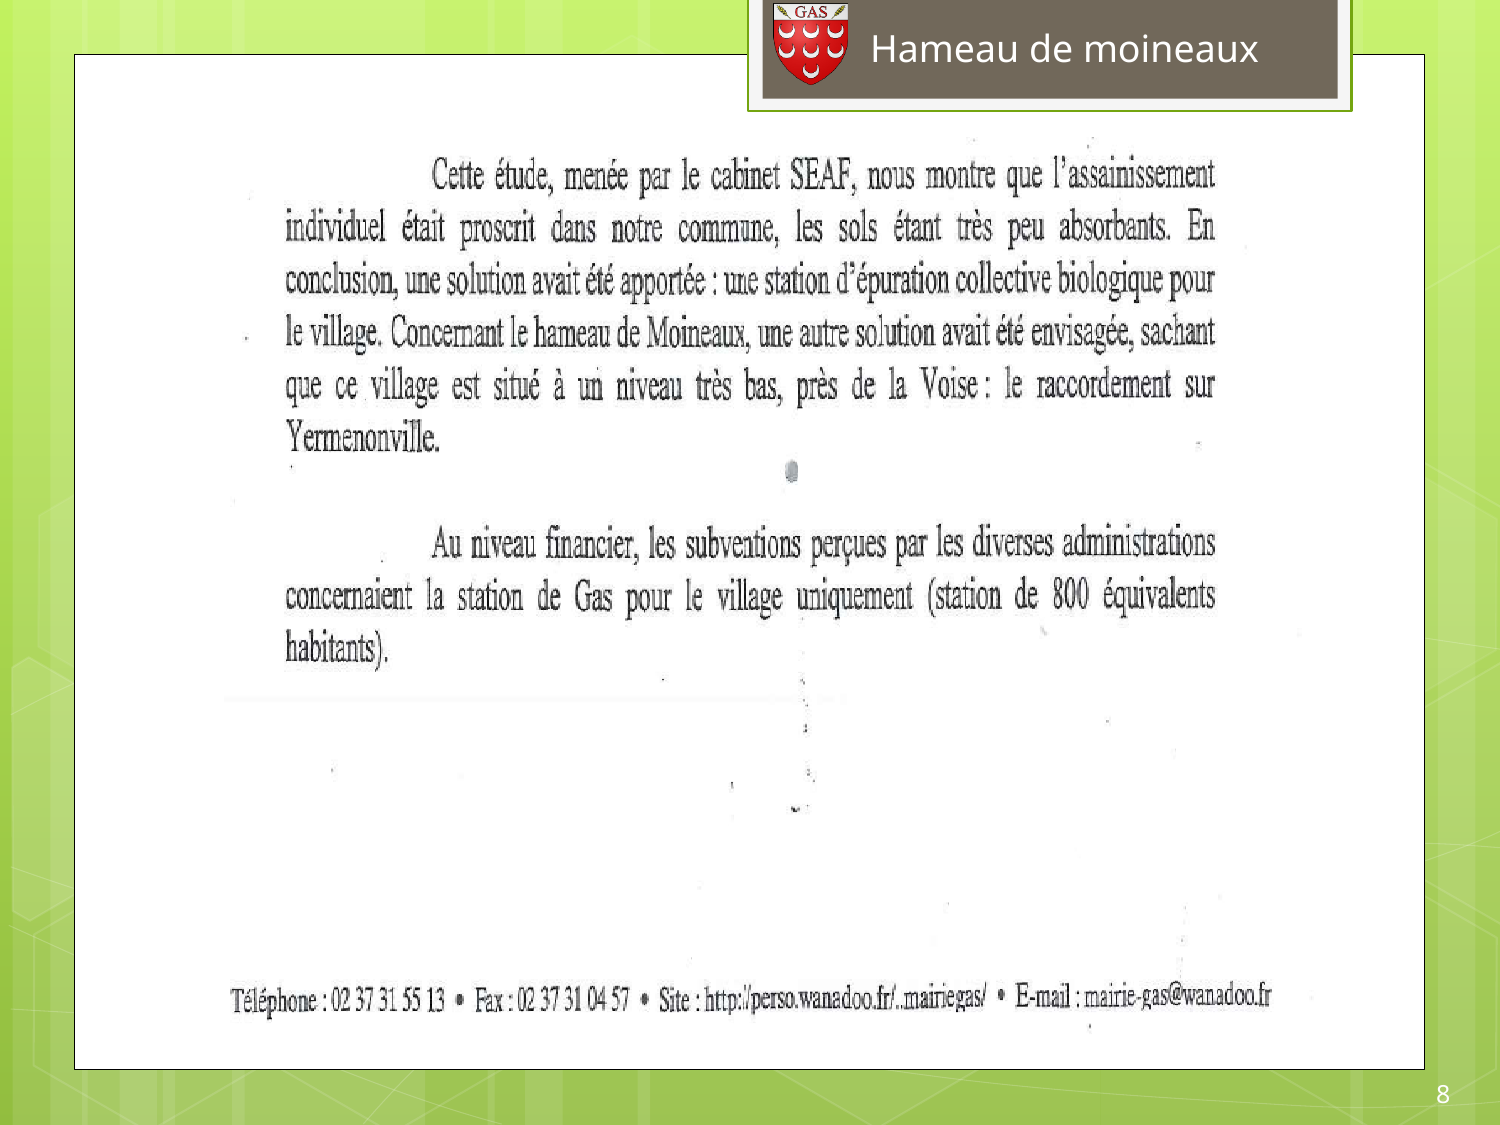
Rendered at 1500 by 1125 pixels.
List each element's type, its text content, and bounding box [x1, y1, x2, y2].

text_box Hameau de moineaux [852, 17, 1306, 78]
slide_number 8 [1421, 1065, 1500, 1125]
picture [773, 3, 848, 85]
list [224, 136, 1324, 1036]
